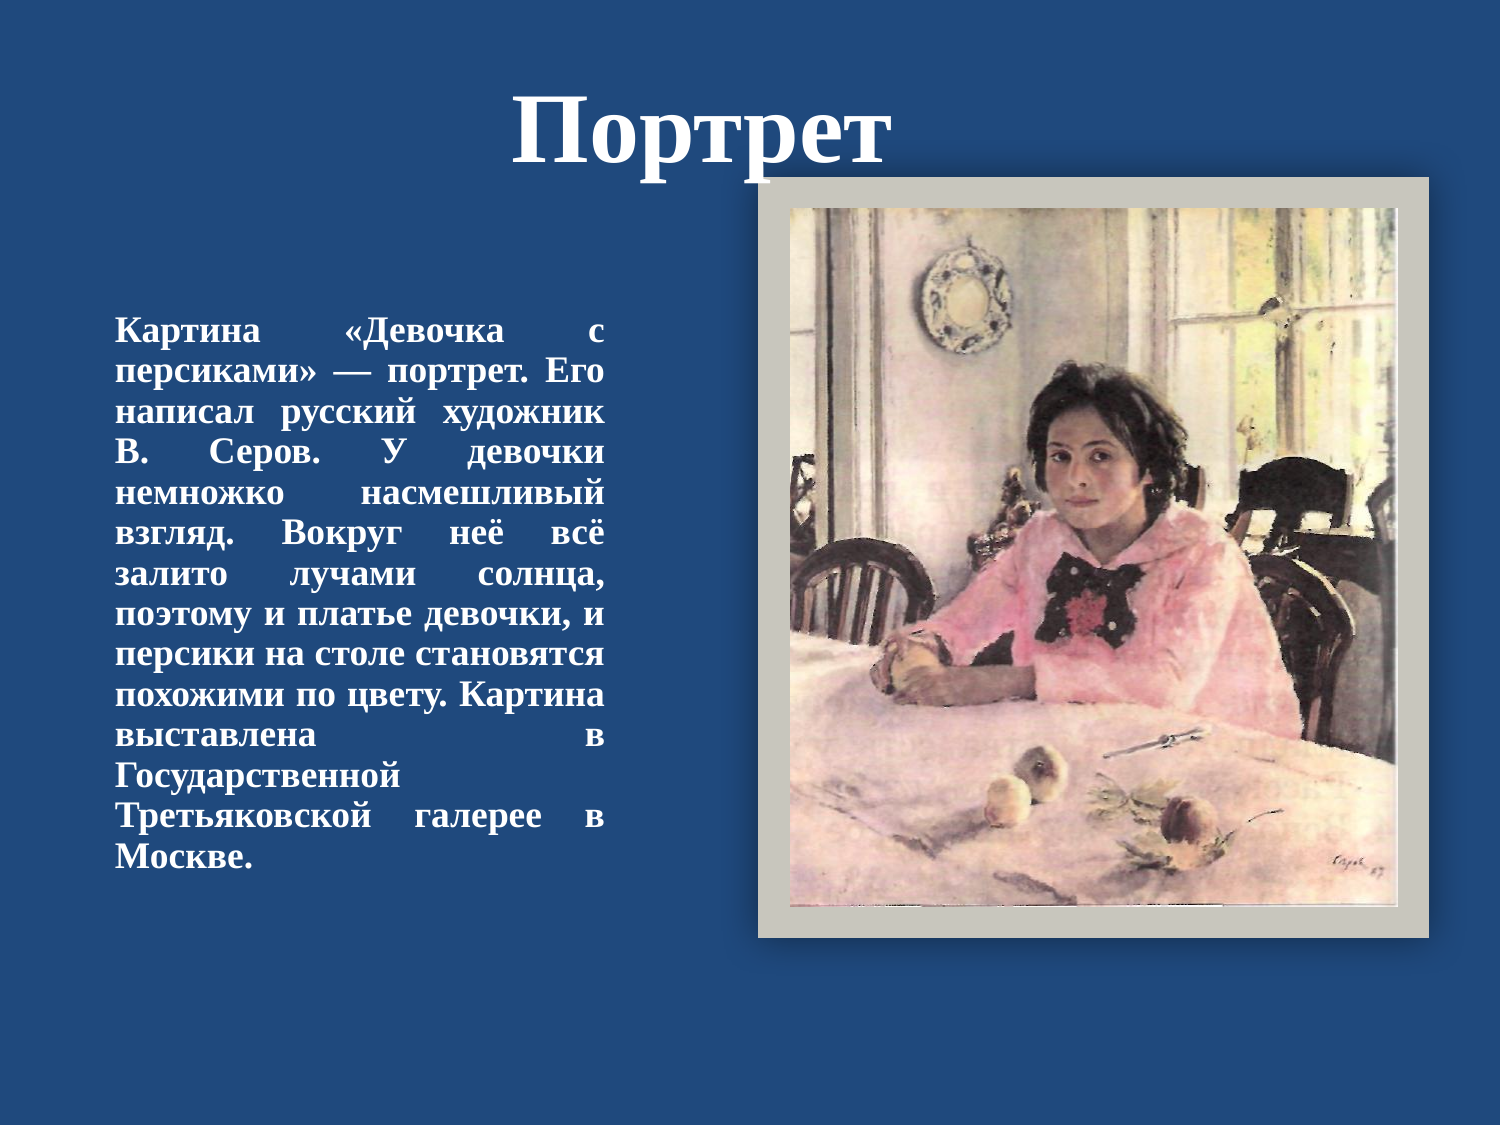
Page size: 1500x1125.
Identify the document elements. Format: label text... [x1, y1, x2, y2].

picture [789, 207, 1398, 908]
text_box Портрет [496, 54, 908, 190]
text_box Картина «Девочка с персиками» — портрет. Его написал русский художник В. Серов. У девочки немножко насмешливый взгляд. Вокруг неё всё залито лучами солнца, поэтому и платье девочки, и персики на столе становятся похожими по цвету. Картина выставлена в Государственной Третьяковской галерее в Москве. [100, 302, 620, 884]
